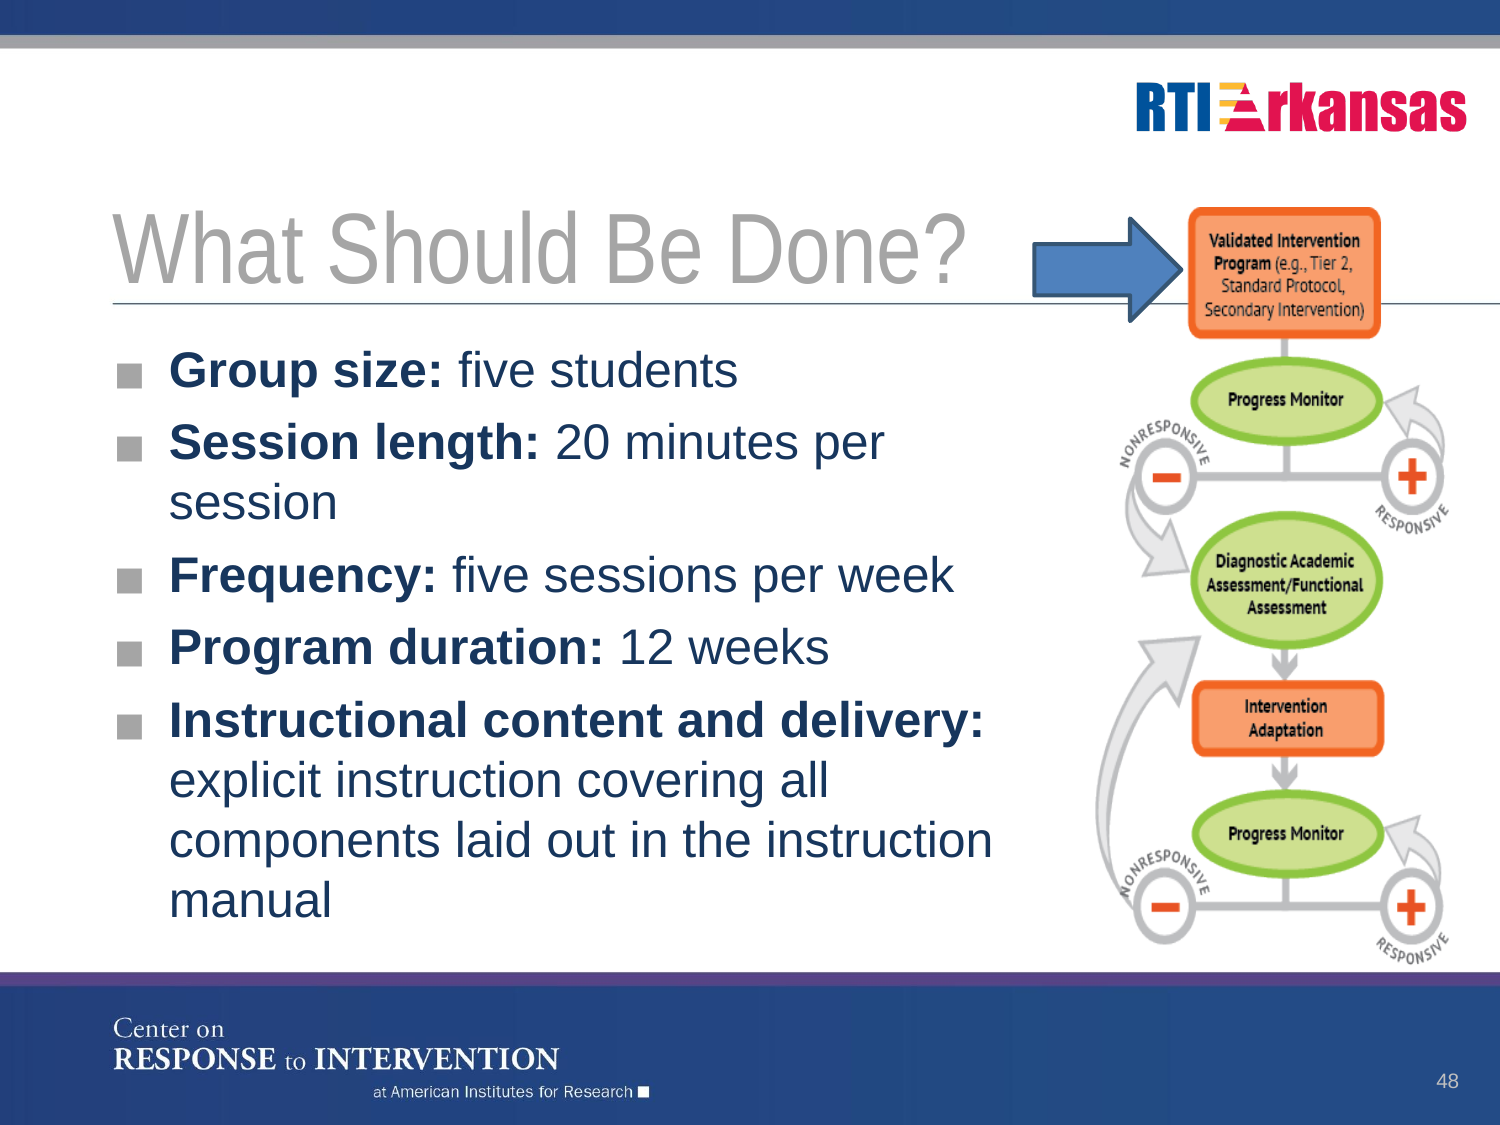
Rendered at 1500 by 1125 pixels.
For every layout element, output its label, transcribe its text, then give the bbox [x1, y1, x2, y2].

text_box [1034, 244, 1090, 296]
title What Should Be Done? [112, 52, 1462, 305]
list Group size: five students Session length: 20 minutes per session Frequency: five sessions per week Program duration: 12 weeks Instructional content and delivery: explicit instruction covering all components laid out in the instruction manual [112, 337, 1013, 913]
picture [0, 0, 1500, 1125]
slide_number 48 [1436, 1067, 1462, 1093]
